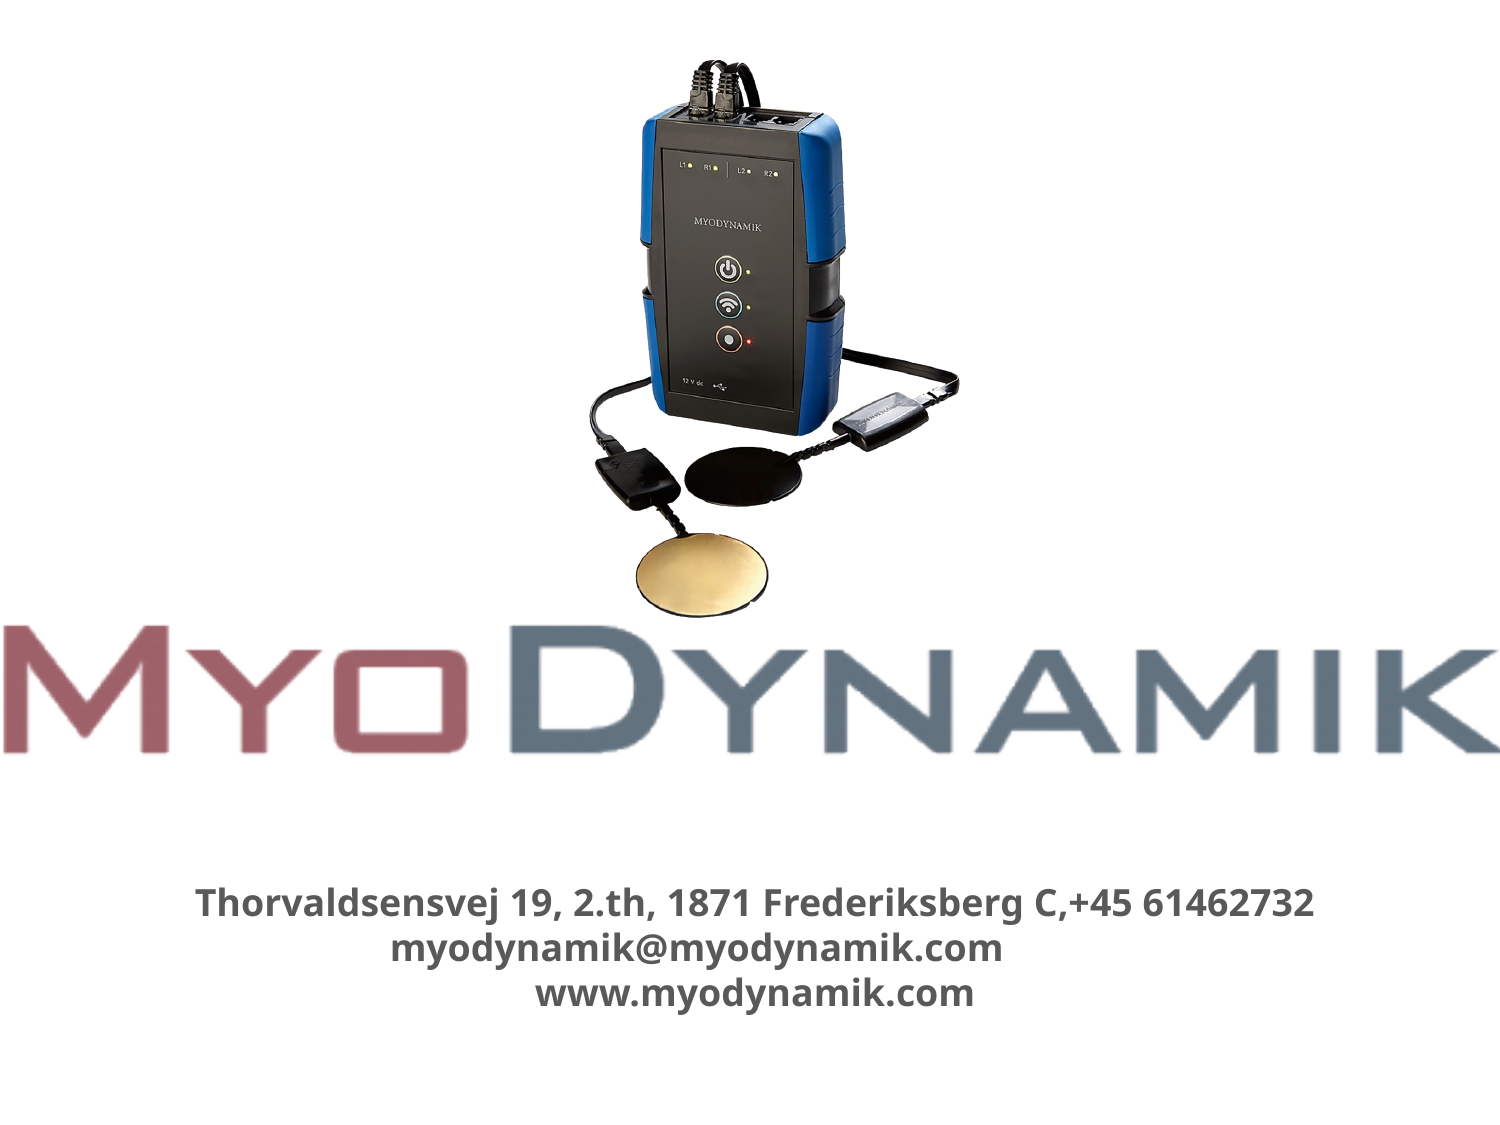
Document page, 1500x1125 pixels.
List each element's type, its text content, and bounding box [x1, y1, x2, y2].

text_box Thorvaldsensvej 19, 2.th, 1871 Frederiksberg C,+45 61462732 myodynamik@myodynamik.com www.myodynamik.com [147, 871, 1363, 1022]
picture [0, 57, 1500, 770]
